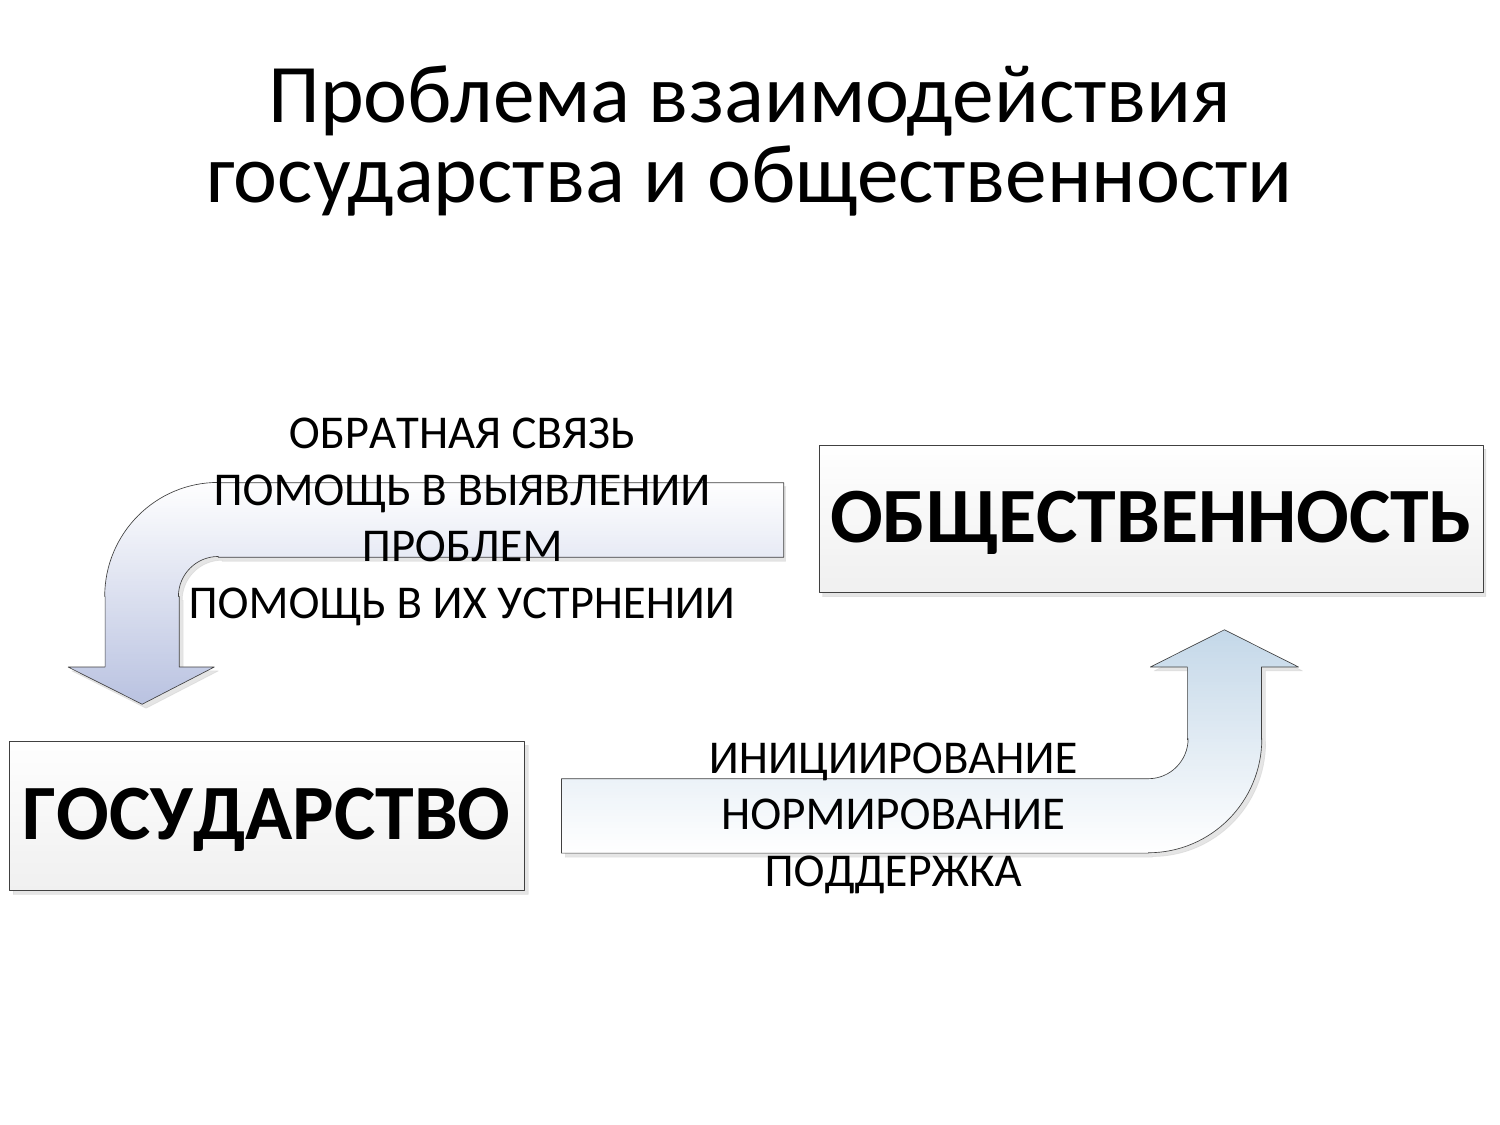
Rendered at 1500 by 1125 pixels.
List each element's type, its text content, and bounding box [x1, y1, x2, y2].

title Проблема взаимодействия государства и общественности [75, 45, 1425, 233]
picture [5, 396, 1491, 904]
